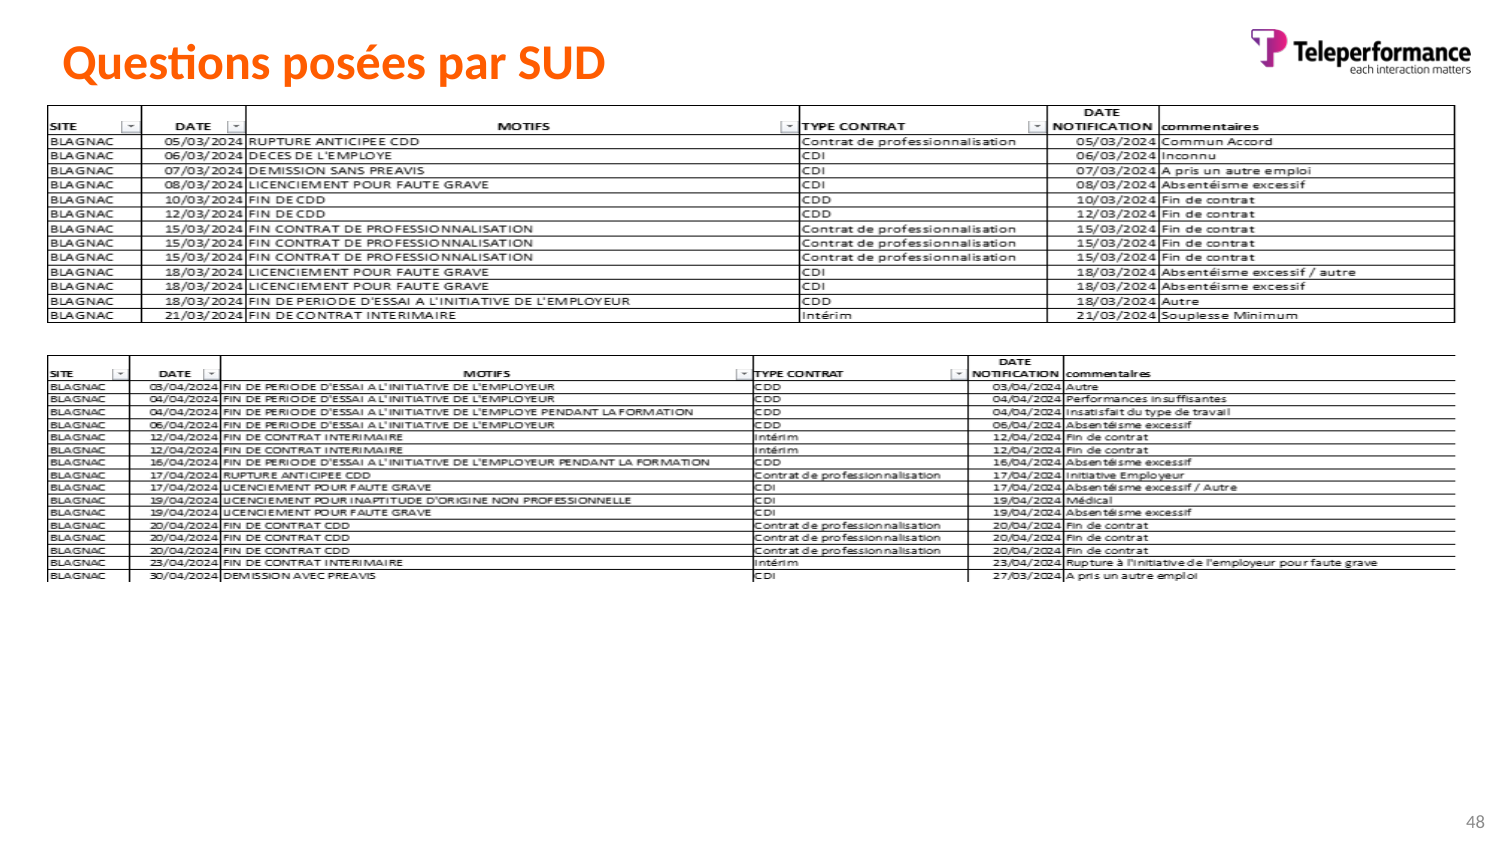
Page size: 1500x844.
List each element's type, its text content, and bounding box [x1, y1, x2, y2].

picture [47, 105, 1457, 324]
title Questions posées par SUD [47, 32, 875, 95]
picture [1251, 29, 1471, 74]
slide_number 48 [1162, 798, 1500, 844]
picture [47, 355, 1457, 583]
